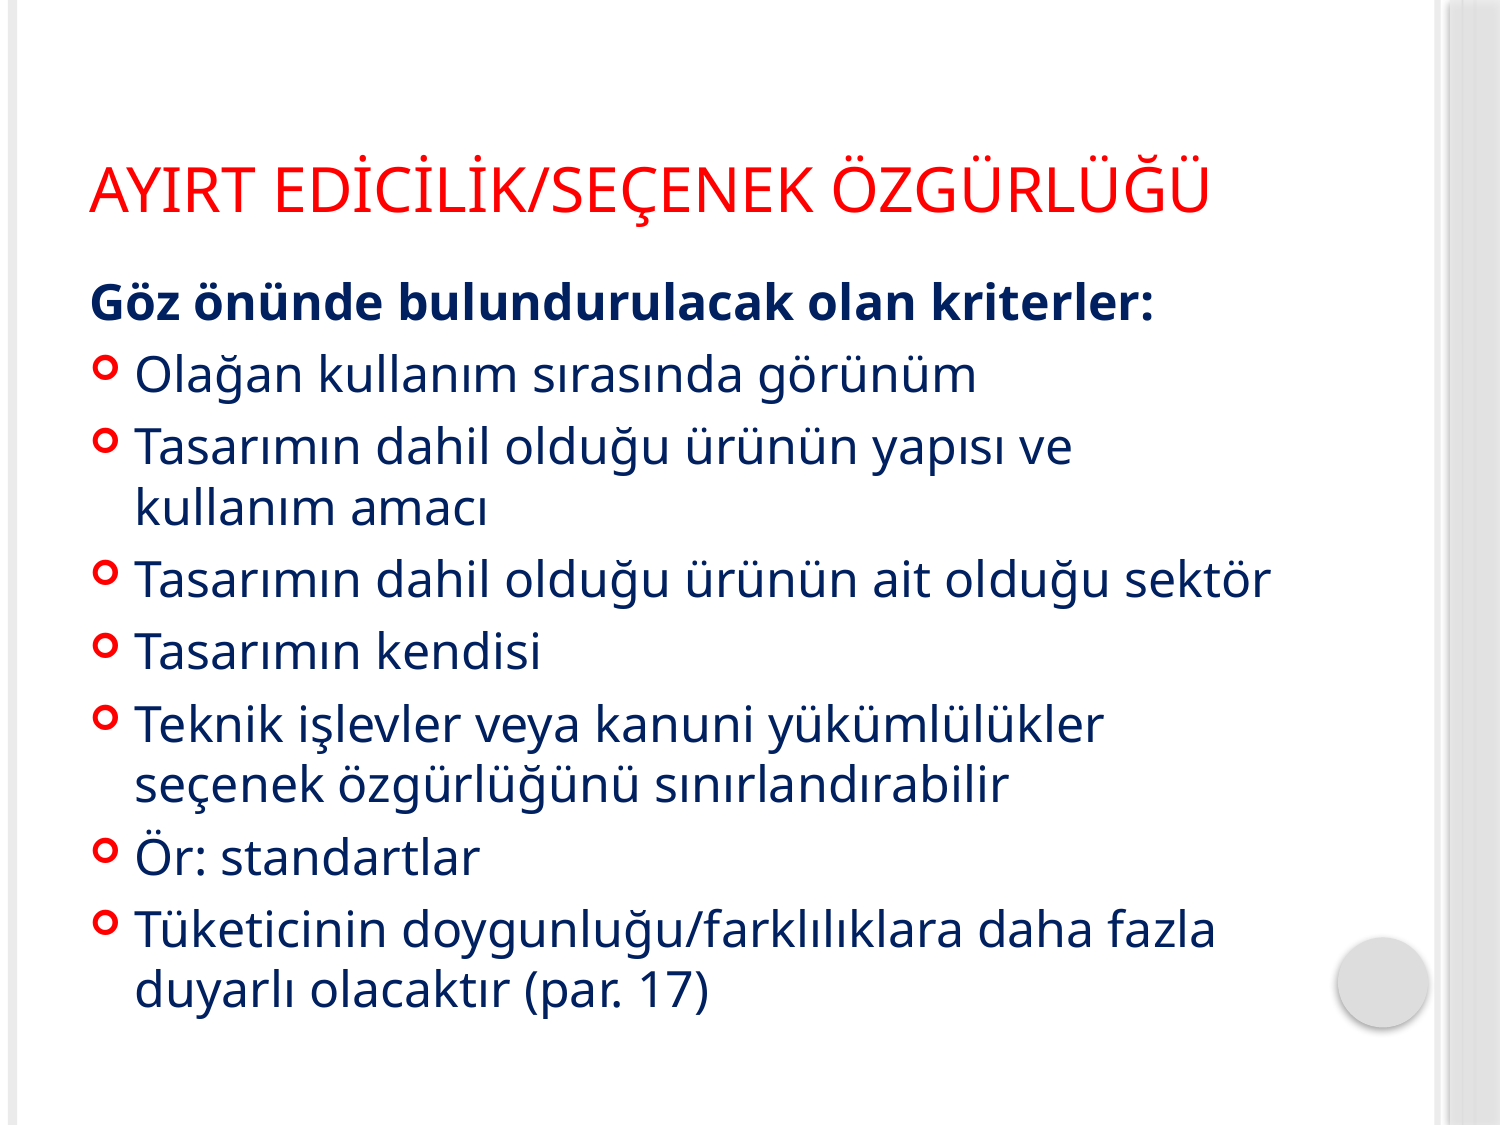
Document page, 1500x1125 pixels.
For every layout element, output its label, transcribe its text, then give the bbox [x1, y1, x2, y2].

title Ayırt Edicilik/seçenek özgürlüğü [75, 45, 1300, 233]
list Göz önünde bulundurulacak olan kriterler: Olağan kullanım sırasında görünüm Tasarımın dahil olduğu ürünün yapısı ve kullanım amacı Tasarımın dahil olduğu ürünün ait olduğu sektör Tasarımın kendisi Teknik işlevler veya kanuni yükümlülükler seçenek özgürlüğünü sınırlandırabilir Ör: standartlar Tüketicinin doygunluğu/farklılıklara daha fazla duyarlı olacaktır (par. 17) [75, 262, 1300, 1062]
